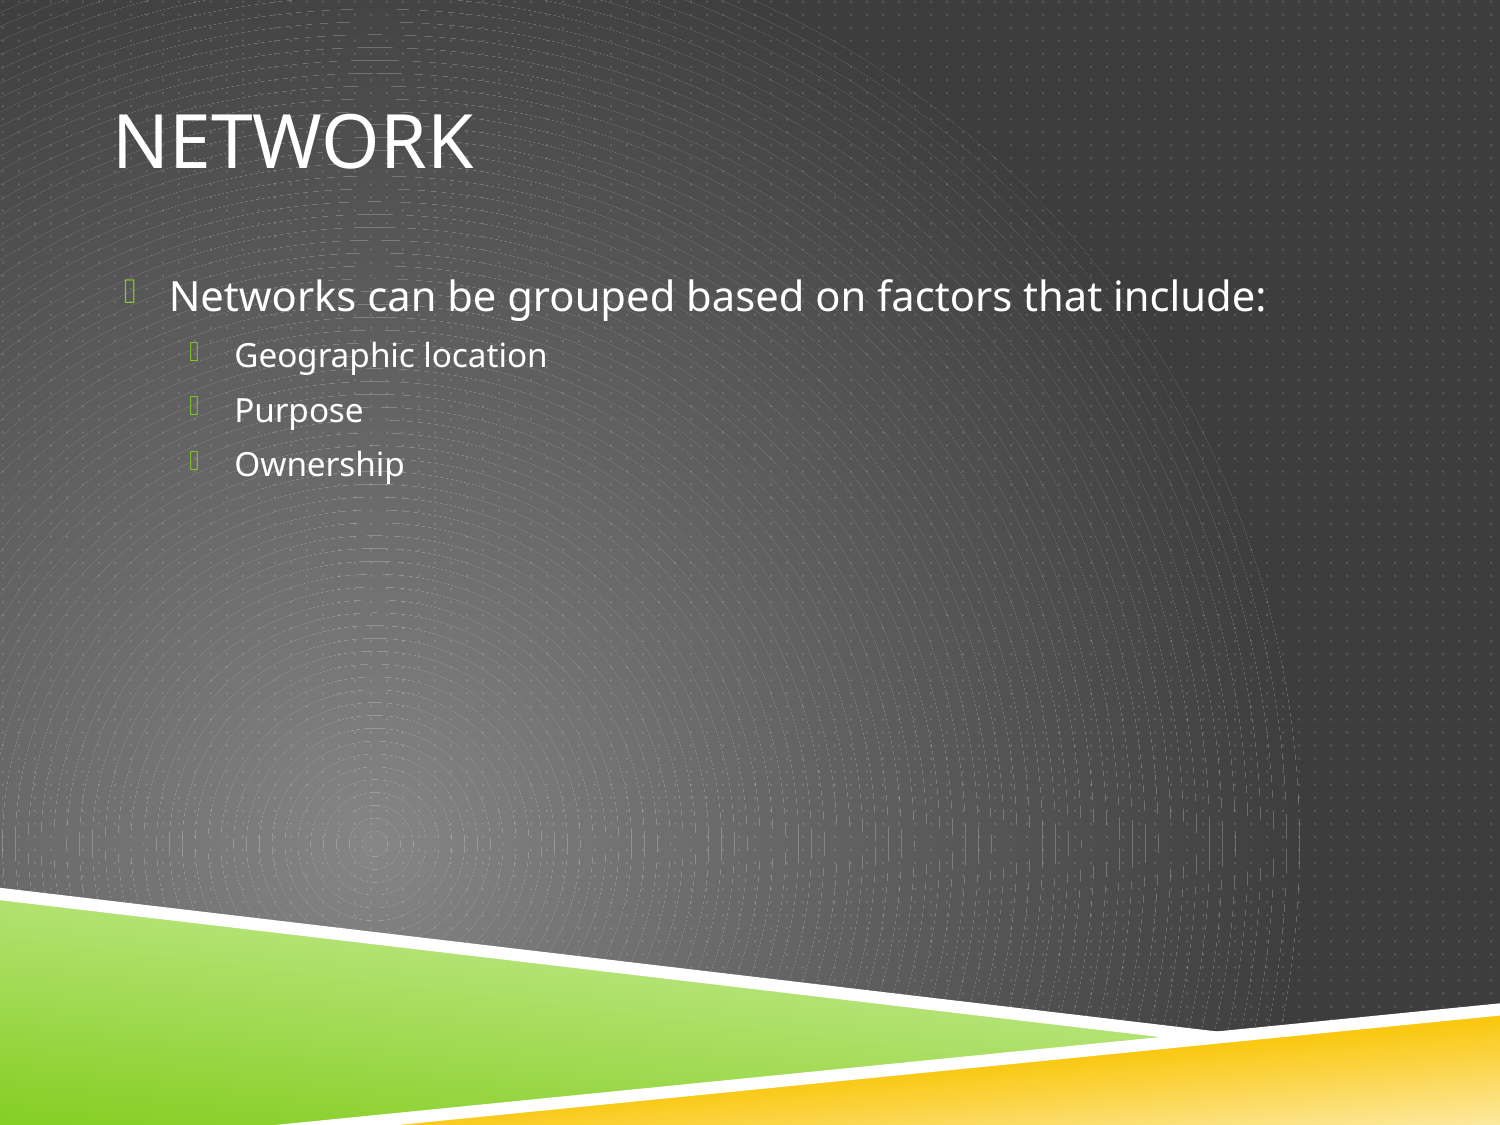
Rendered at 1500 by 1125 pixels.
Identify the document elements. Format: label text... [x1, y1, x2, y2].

title Network [112, 45, 1388, 233]
list Networks can be grouped based on factors that include: Geographic location Purpose Ownership [112, 262, 1388, 875]
